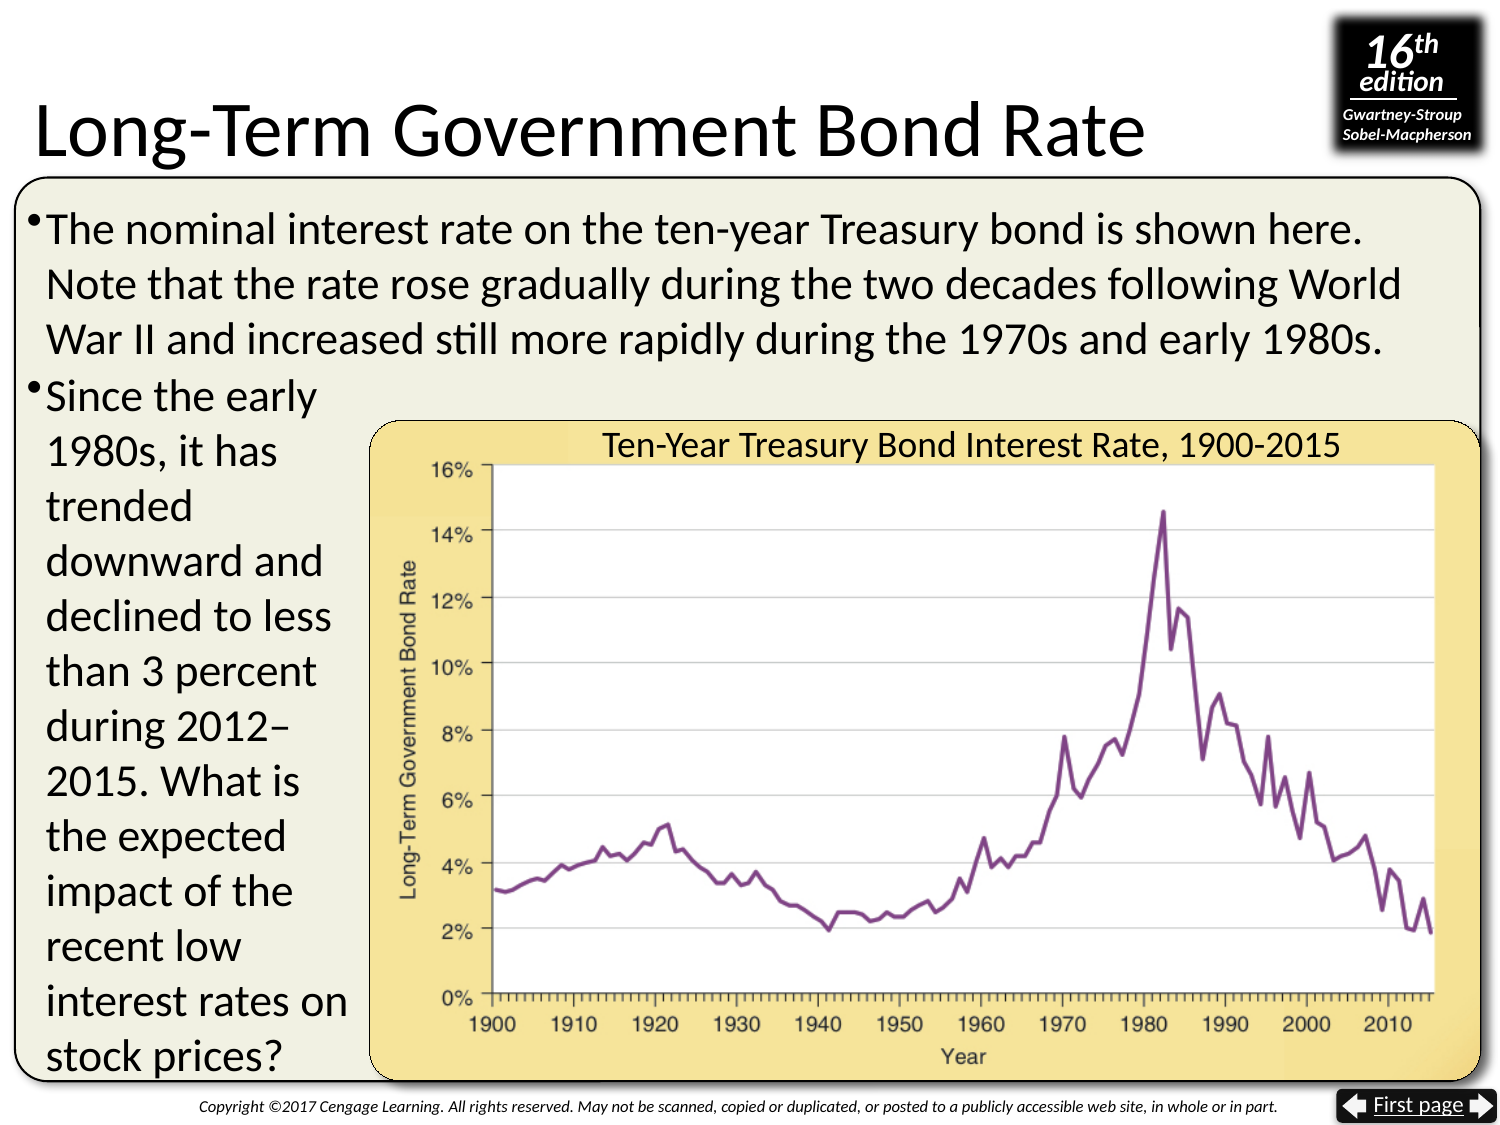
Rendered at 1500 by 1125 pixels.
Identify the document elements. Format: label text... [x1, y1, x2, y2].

title Long-Term Government Bond Rate [19, 69, 1481, 178]
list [369, 420, 1481, 1081]
text_box Ten-Year Treasury Bond Interest Rate, 1900-2015 [587, 412, 1358, 419]
text_box The nominal interest rate on the ten-year Treasury bond is shown here. Note that the rate rose gradually during the two decades following World War II and increased still more rapidly during the 1970s and early 1980s. [11, 191, 1459, 371]
text_box Since the early 1980s, it has trended downward and declined to less than 3 percent during 2012–2015. What is the expected impact of the recent low interest rates on stock prices? [11, 357, 370, 1088]
